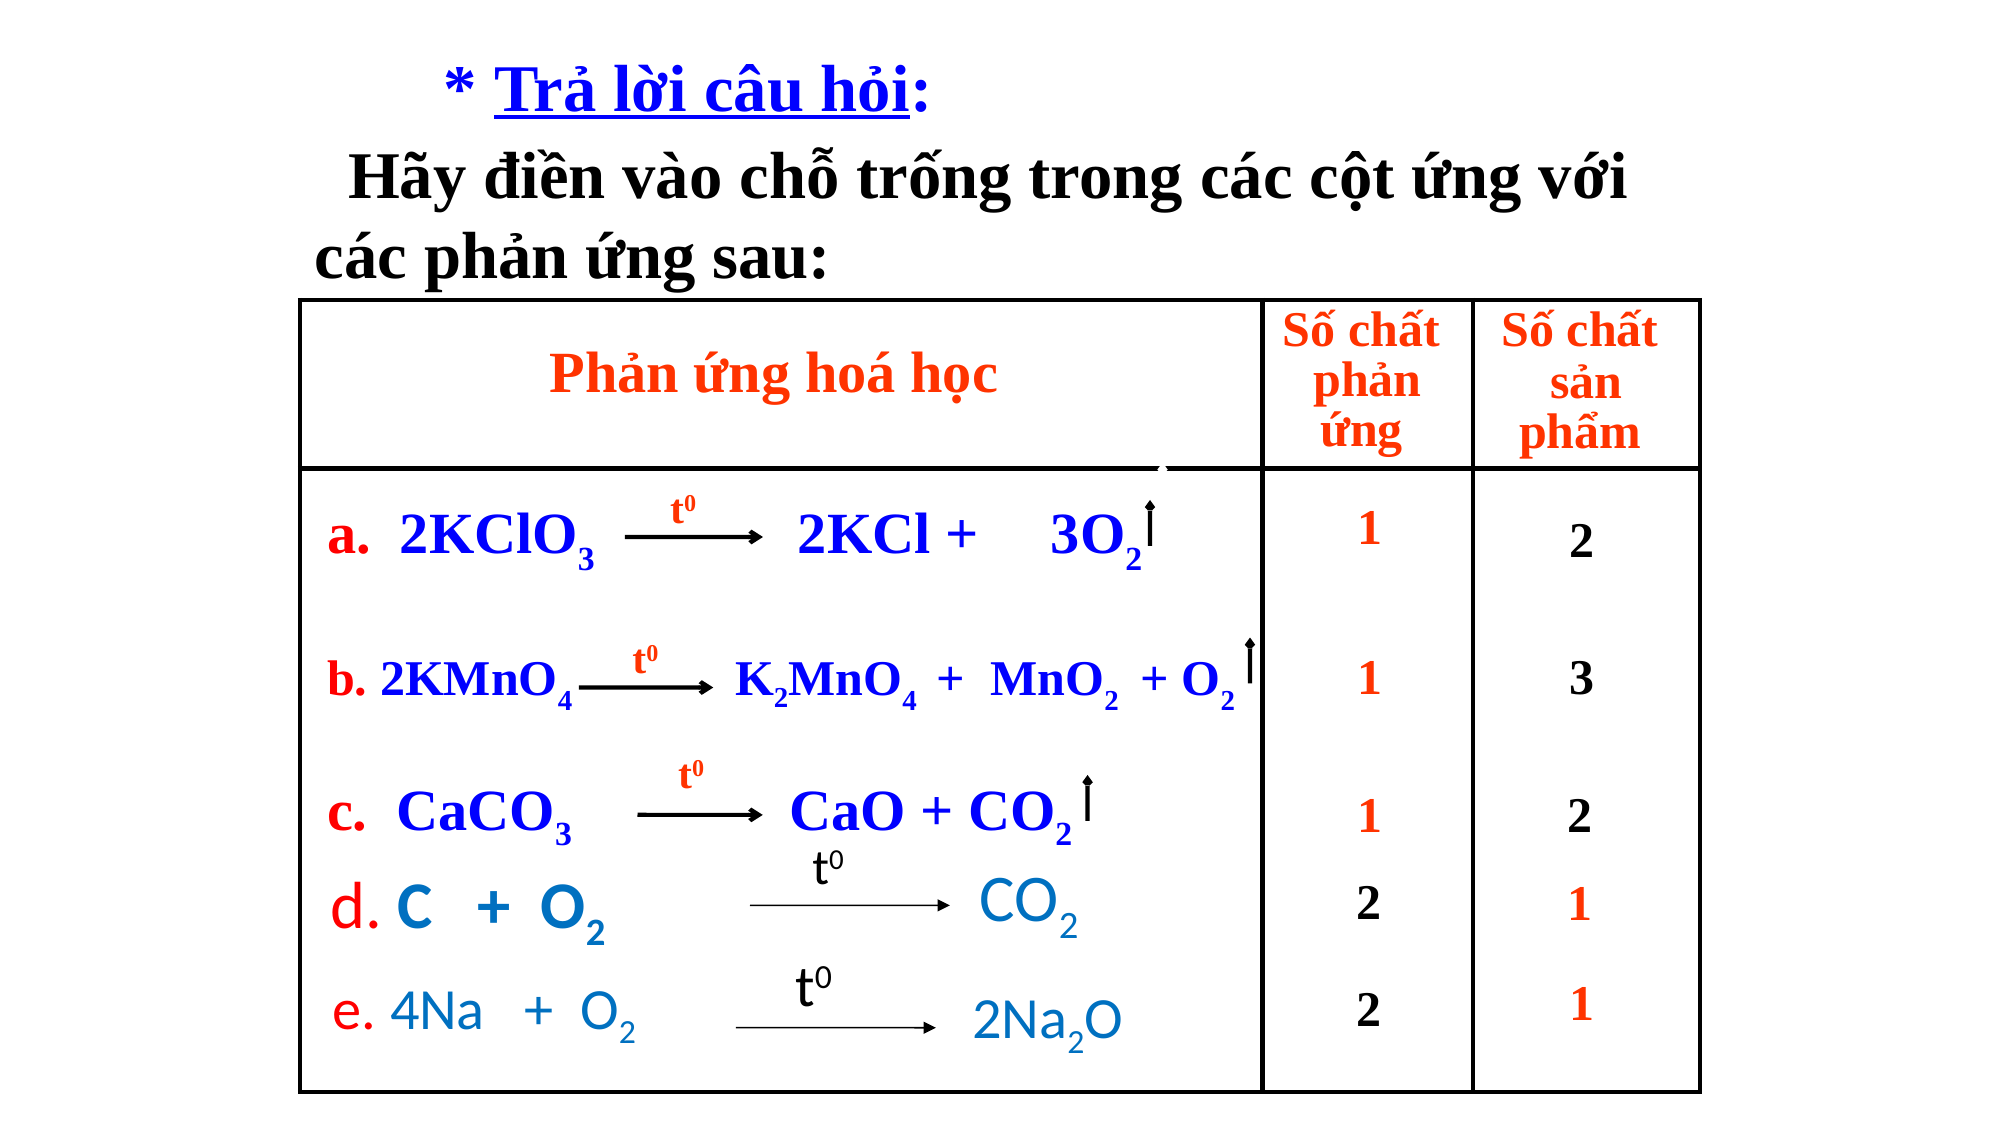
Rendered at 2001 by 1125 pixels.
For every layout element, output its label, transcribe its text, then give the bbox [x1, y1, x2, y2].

table_cell [1475, 471, 1698, 1090]
table_cell [302, 471, 1260, 1090]
text_box Hãy điền vào chỗ trống trong các cột ứng với các phản ứng sau: [299, 124, 1696, 298]
text_box CO2 [949, 847, 1263, 954]
table_header Số chất sản phẩm [1475, 302, 1698, 466]
text_box 1 [1325, 637, 1453, 713]
text_box [855, 1021, 936, 1034]
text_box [312, 462, 1200, 573]
text_box * Trả lời câu hỏi: [412, 37, 1225, 124]
text_box 1 [1287, 774, 1453, 850]
text_box t0 [782, 850, 871, 917]
table_header Phản ứng hoá học [302, 302, 1260, 466]
text_box e. 4Na + O2 [305, 963, 780, 1058]
text_box 1 [1497, 863, 1663, 939]
text_box 2 [1497, 774, 1663, 850]
text_box 3 [1500, 637, 1665, 713]
text_box d. C + O2 [315, 854, 791, 961]
text_box 2 [1286, 968, 1452, 1044]
text_box [871, 899, 949, 912]
table_header Số chất phản ứng [1265, 302, 1471, 466]
table_cell [1265, 471, 1471, 1090]
text_box 2 [1500, 499, 1665, 575]
text_box 1 [1500, 963, 1665, 1039]
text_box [312, 739, 1188, 850]
text_box 2Na2O [944, 972, 1257, 1068]
text_box 2 [1287, 862, 1452, 938]
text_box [312, 624, 1325, 713]
text_box t0 [767, 940, 855, 1035]
text_box 1 [1287, 487, 1453, 563]
